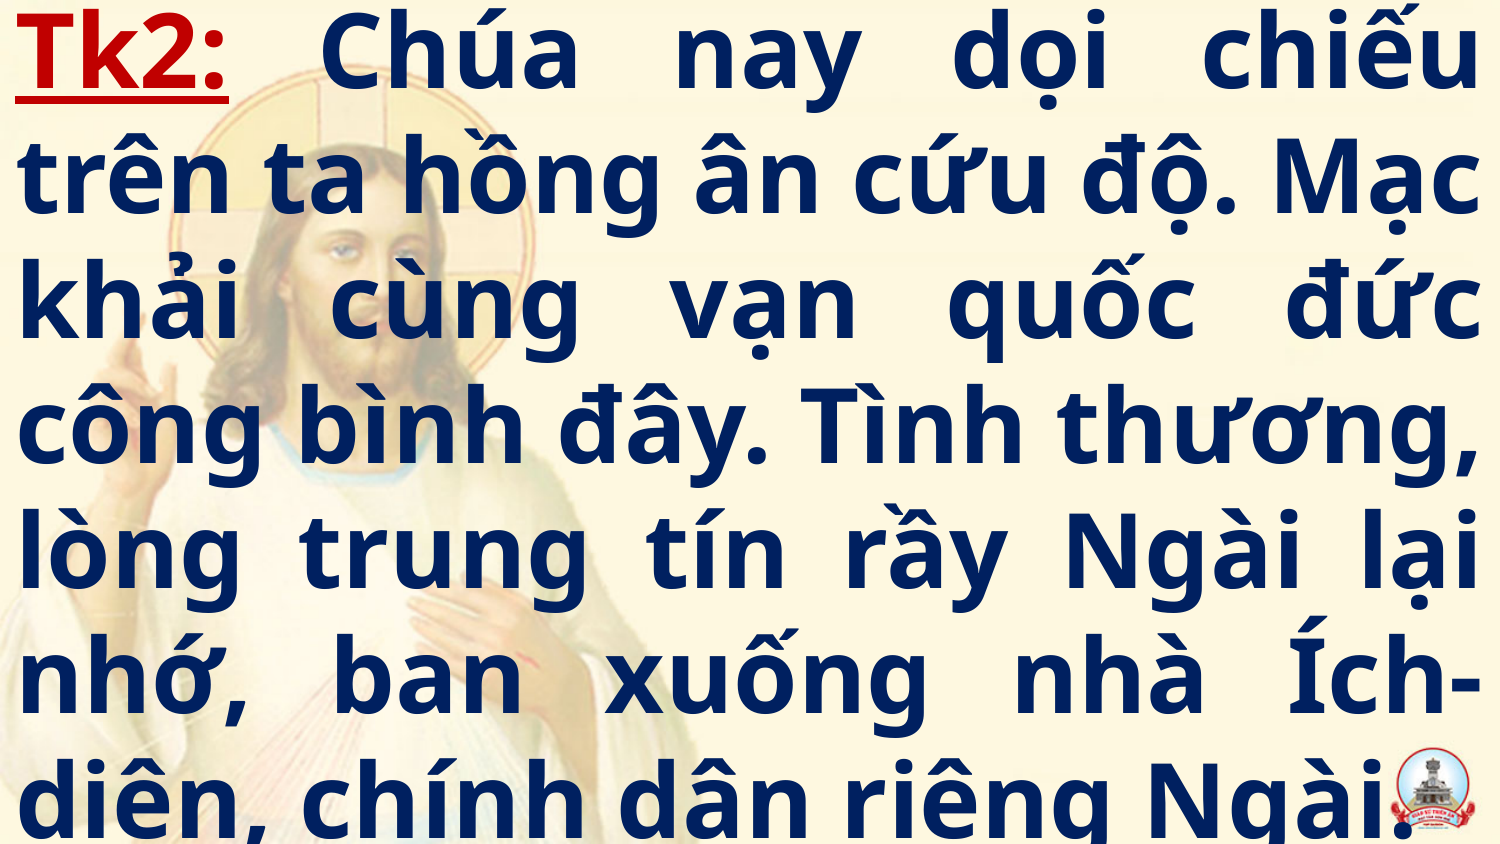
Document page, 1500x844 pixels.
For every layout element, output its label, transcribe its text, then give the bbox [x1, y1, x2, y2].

title Tk2: Chúa nay dọi chiếu trên ta hồng ân cứu độ. Mạc khải cùng vạn quốc đức công bình đây. Tình thương, lòng trung tín rầy Ngài lại nhớ, ban xuống nhà Ích-diên, chính dân riêng Ngài. [0, 0, 1500, 844]
